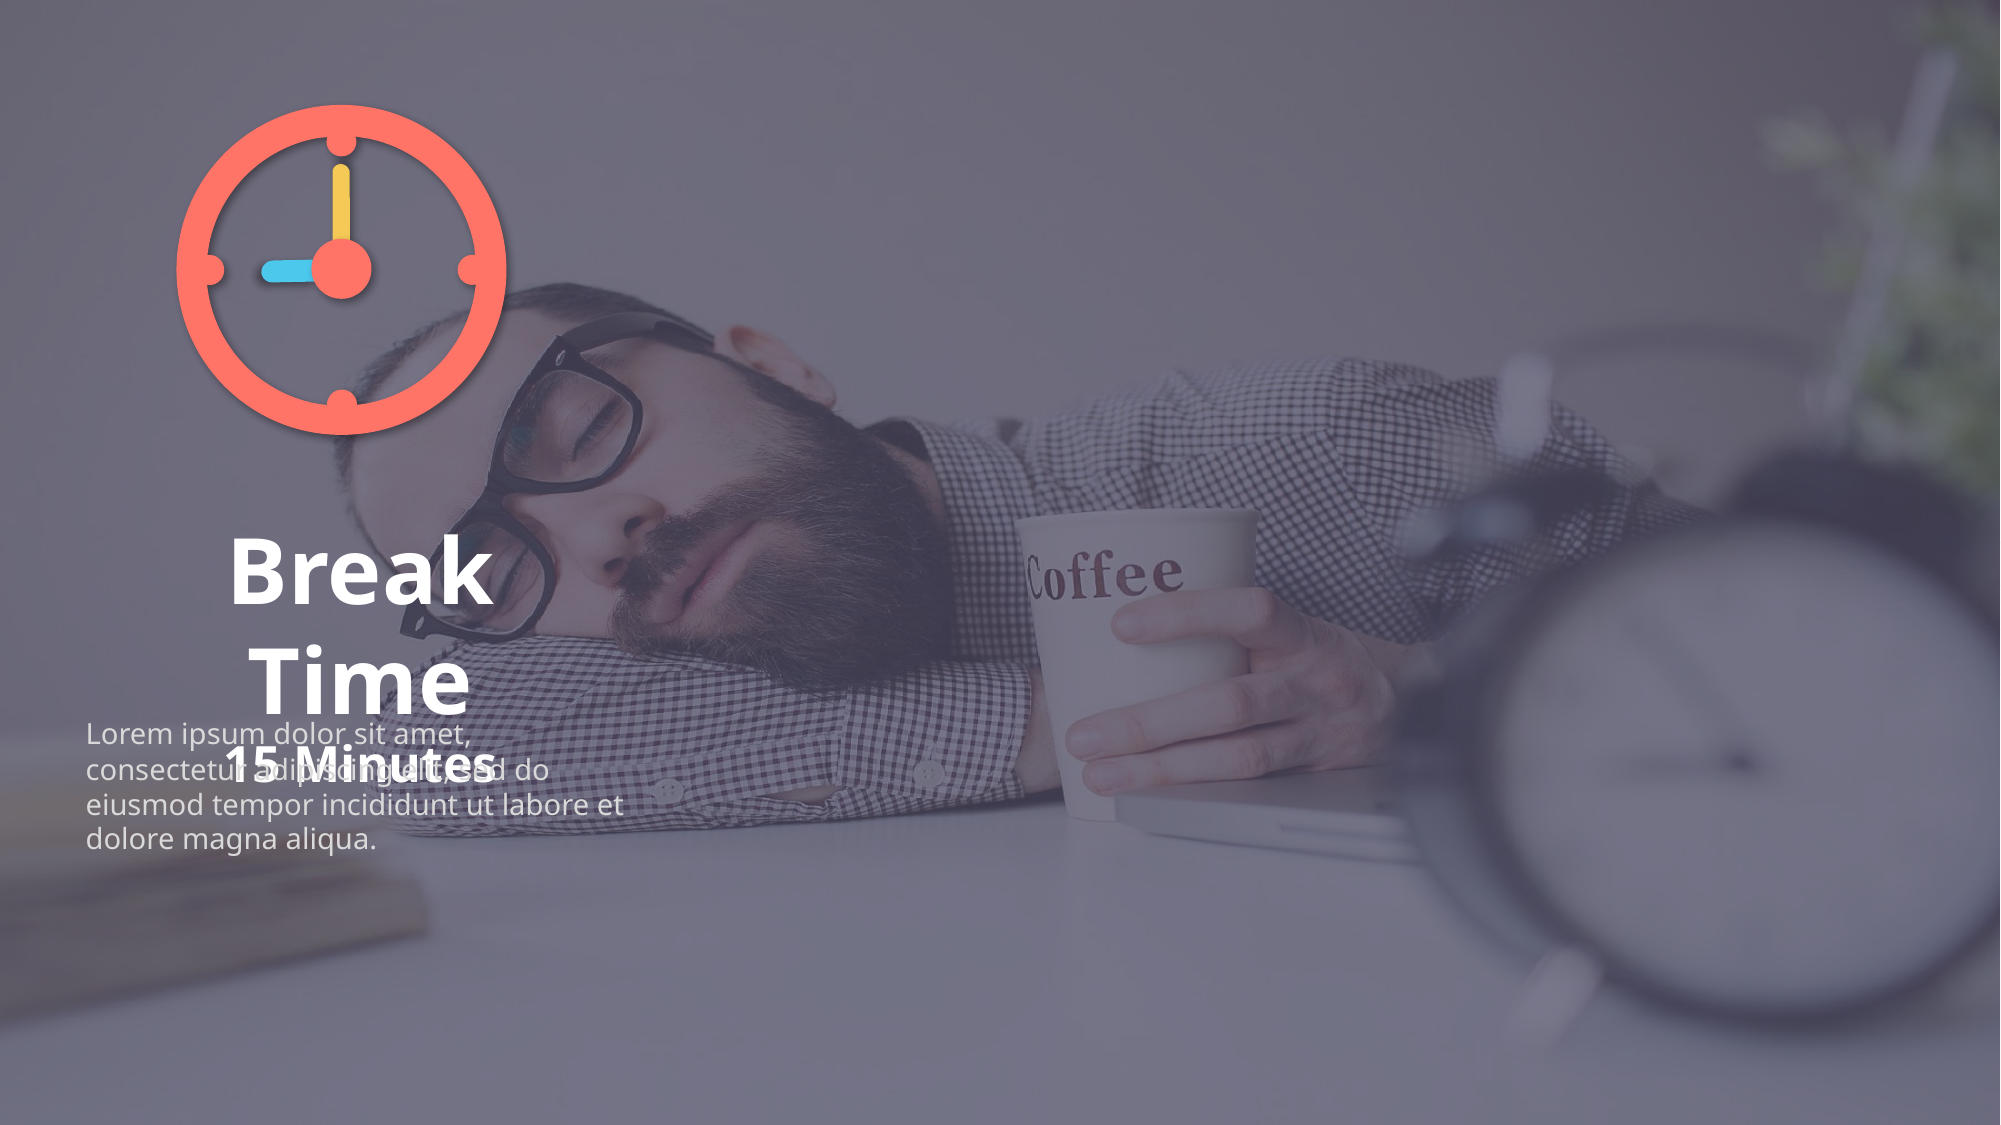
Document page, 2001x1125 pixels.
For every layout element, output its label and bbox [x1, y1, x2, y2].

text_box [70, 505, 641, 830]
text_box [175, 103, 508, 436]
text_box [291, 291, 379, 373]
text_box [262, 237, 431, 291]
text_box [291, 176, 379, 237]
text_box [0, 0, 2000, 1125]
